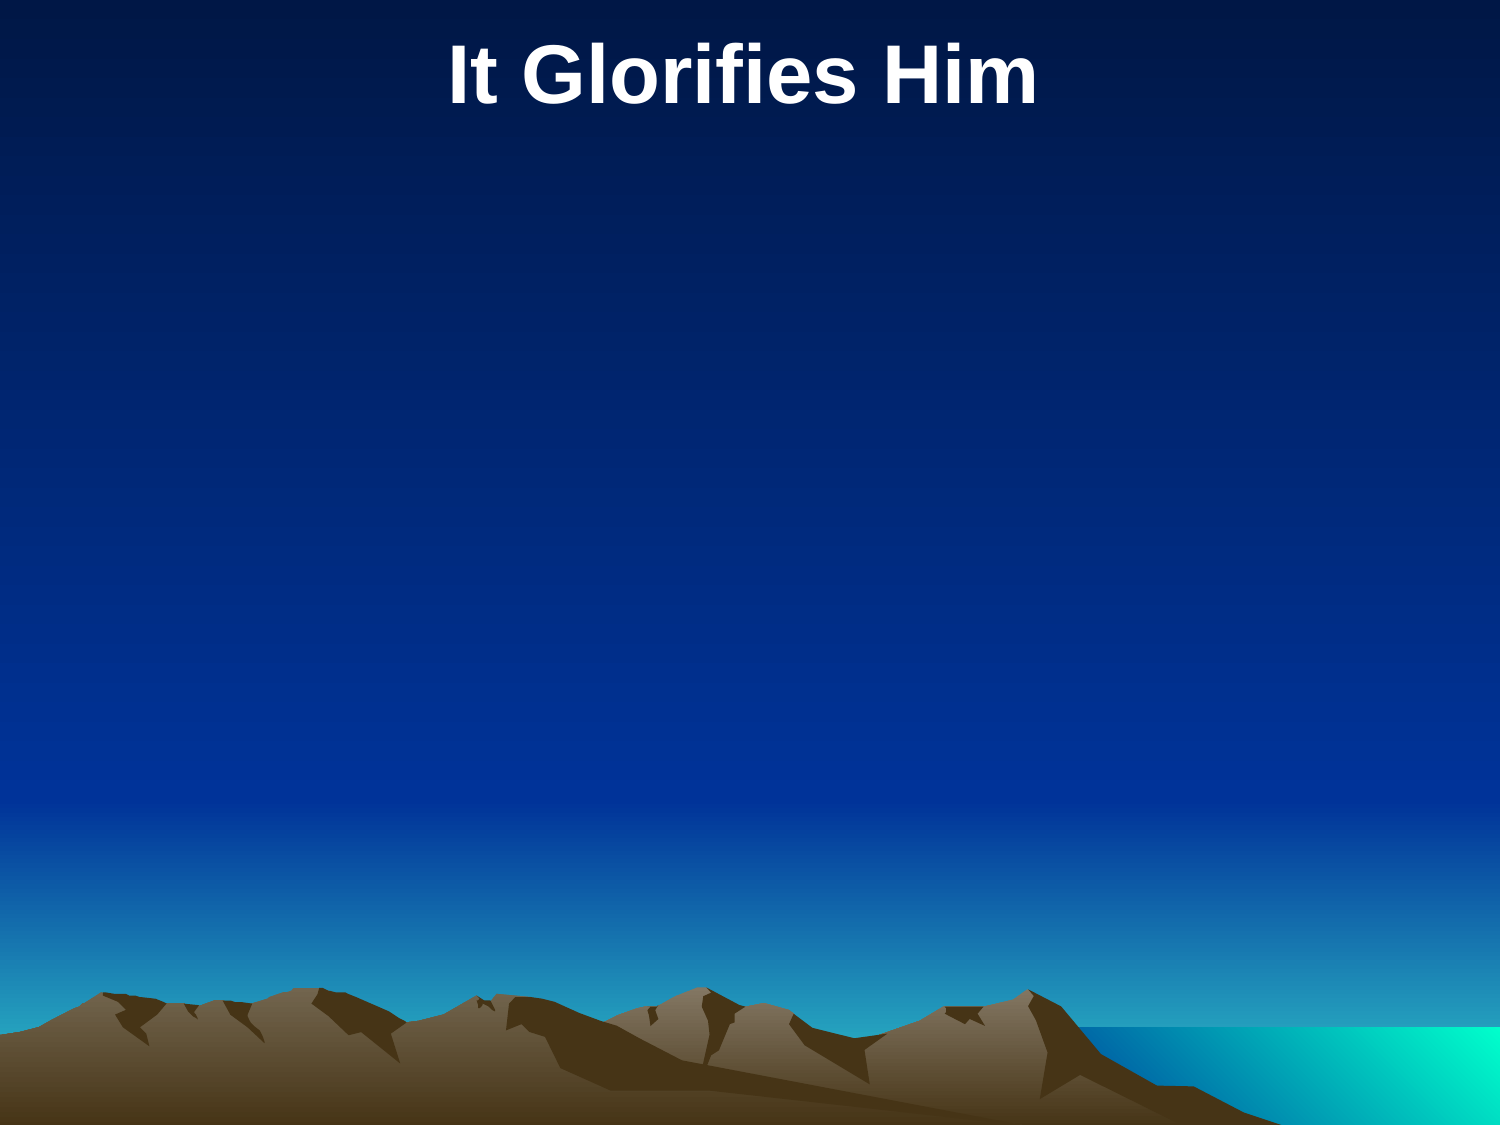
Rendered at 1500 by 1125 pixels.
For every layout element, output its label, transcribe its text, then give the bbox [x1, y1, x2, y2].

text_box It Glorifies Him [12, 12, 1475, 328]
